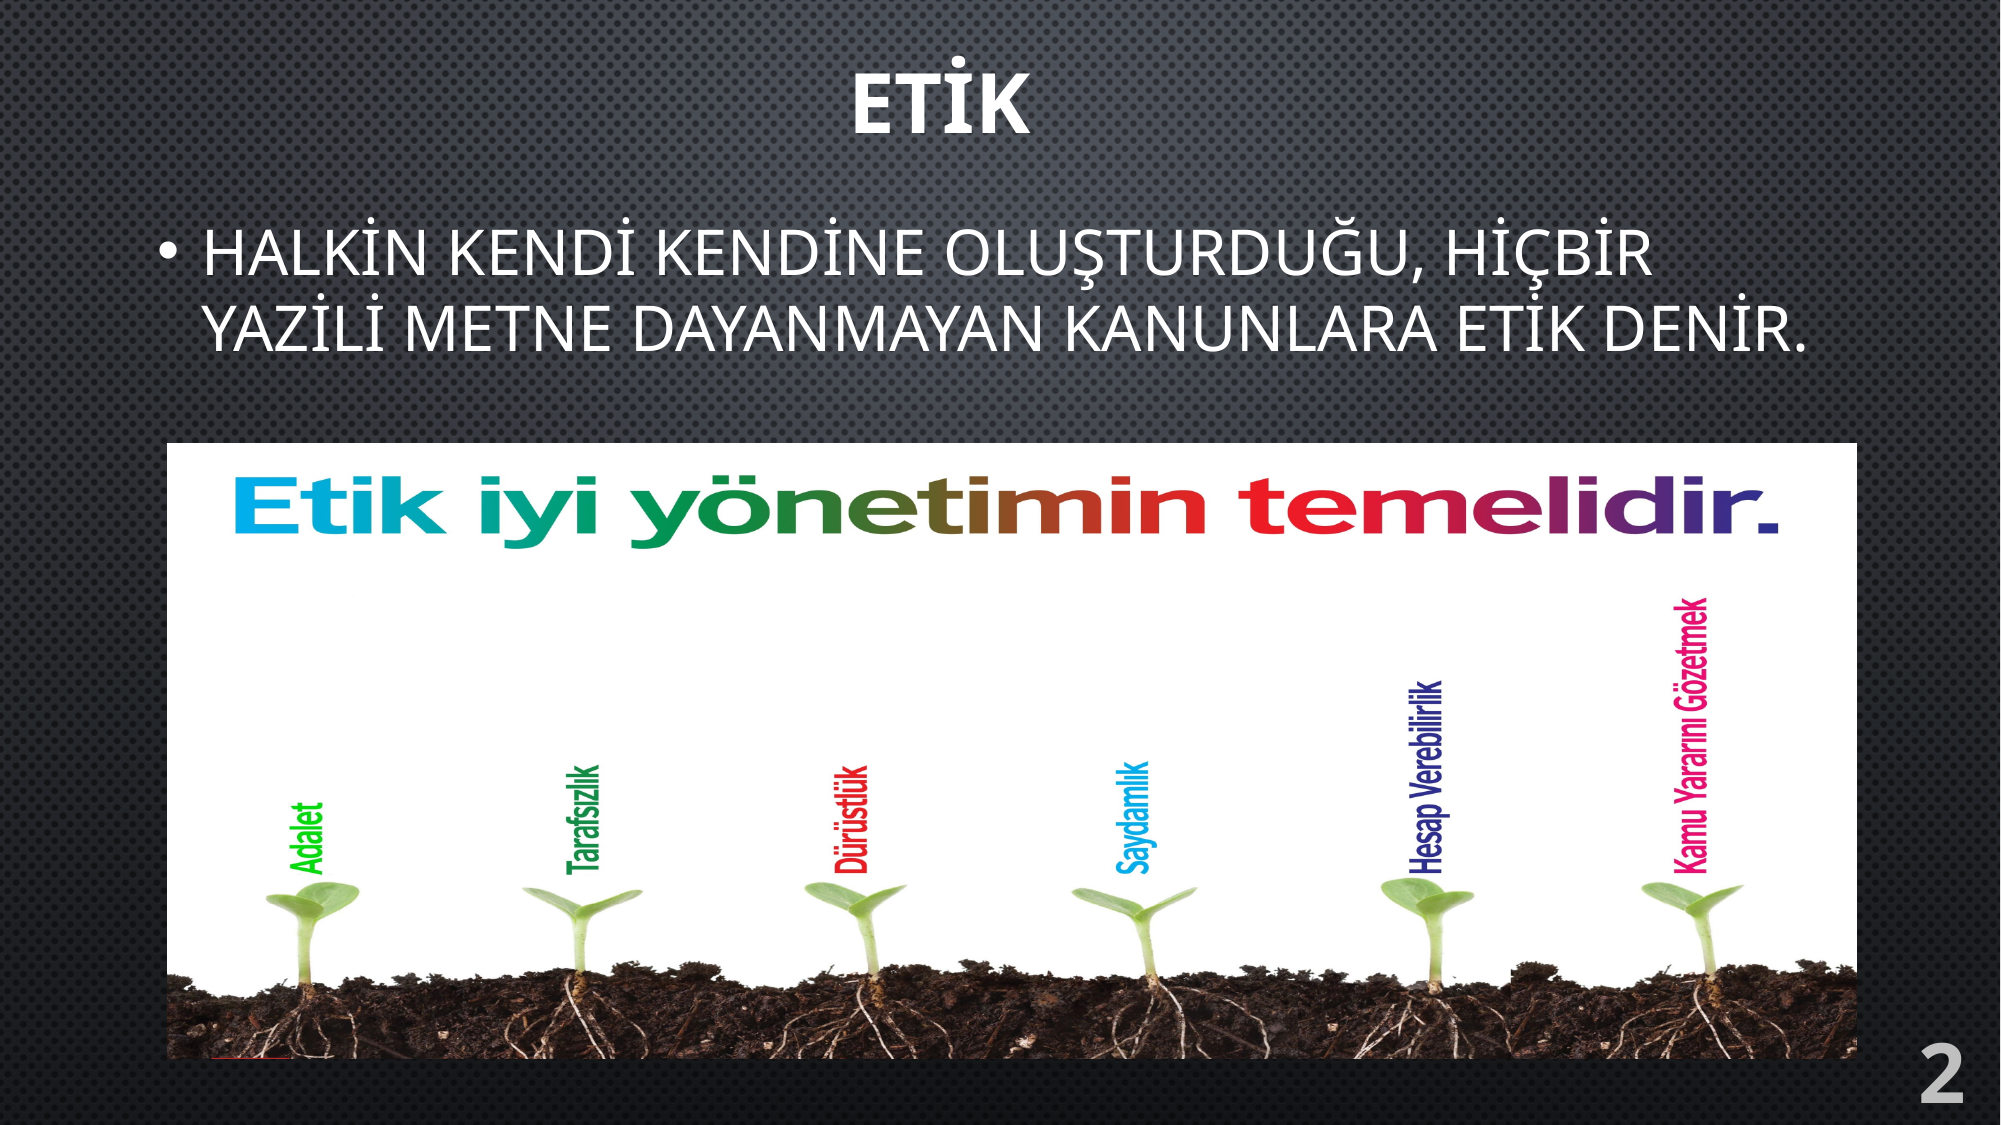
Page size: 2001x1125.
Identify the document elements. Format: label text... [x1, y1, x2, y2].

title ETİK [764, 36, 1066, 165]
list Halkin kendi kendine oluşturduğu, hiçbir yazili metne dayanmayan kanunlara etik denir. [142, 167, 1861, 409]
slide_number 2 [1810, 1028, 1981, 1125]
picture [166, 443, 1857, 1060]
